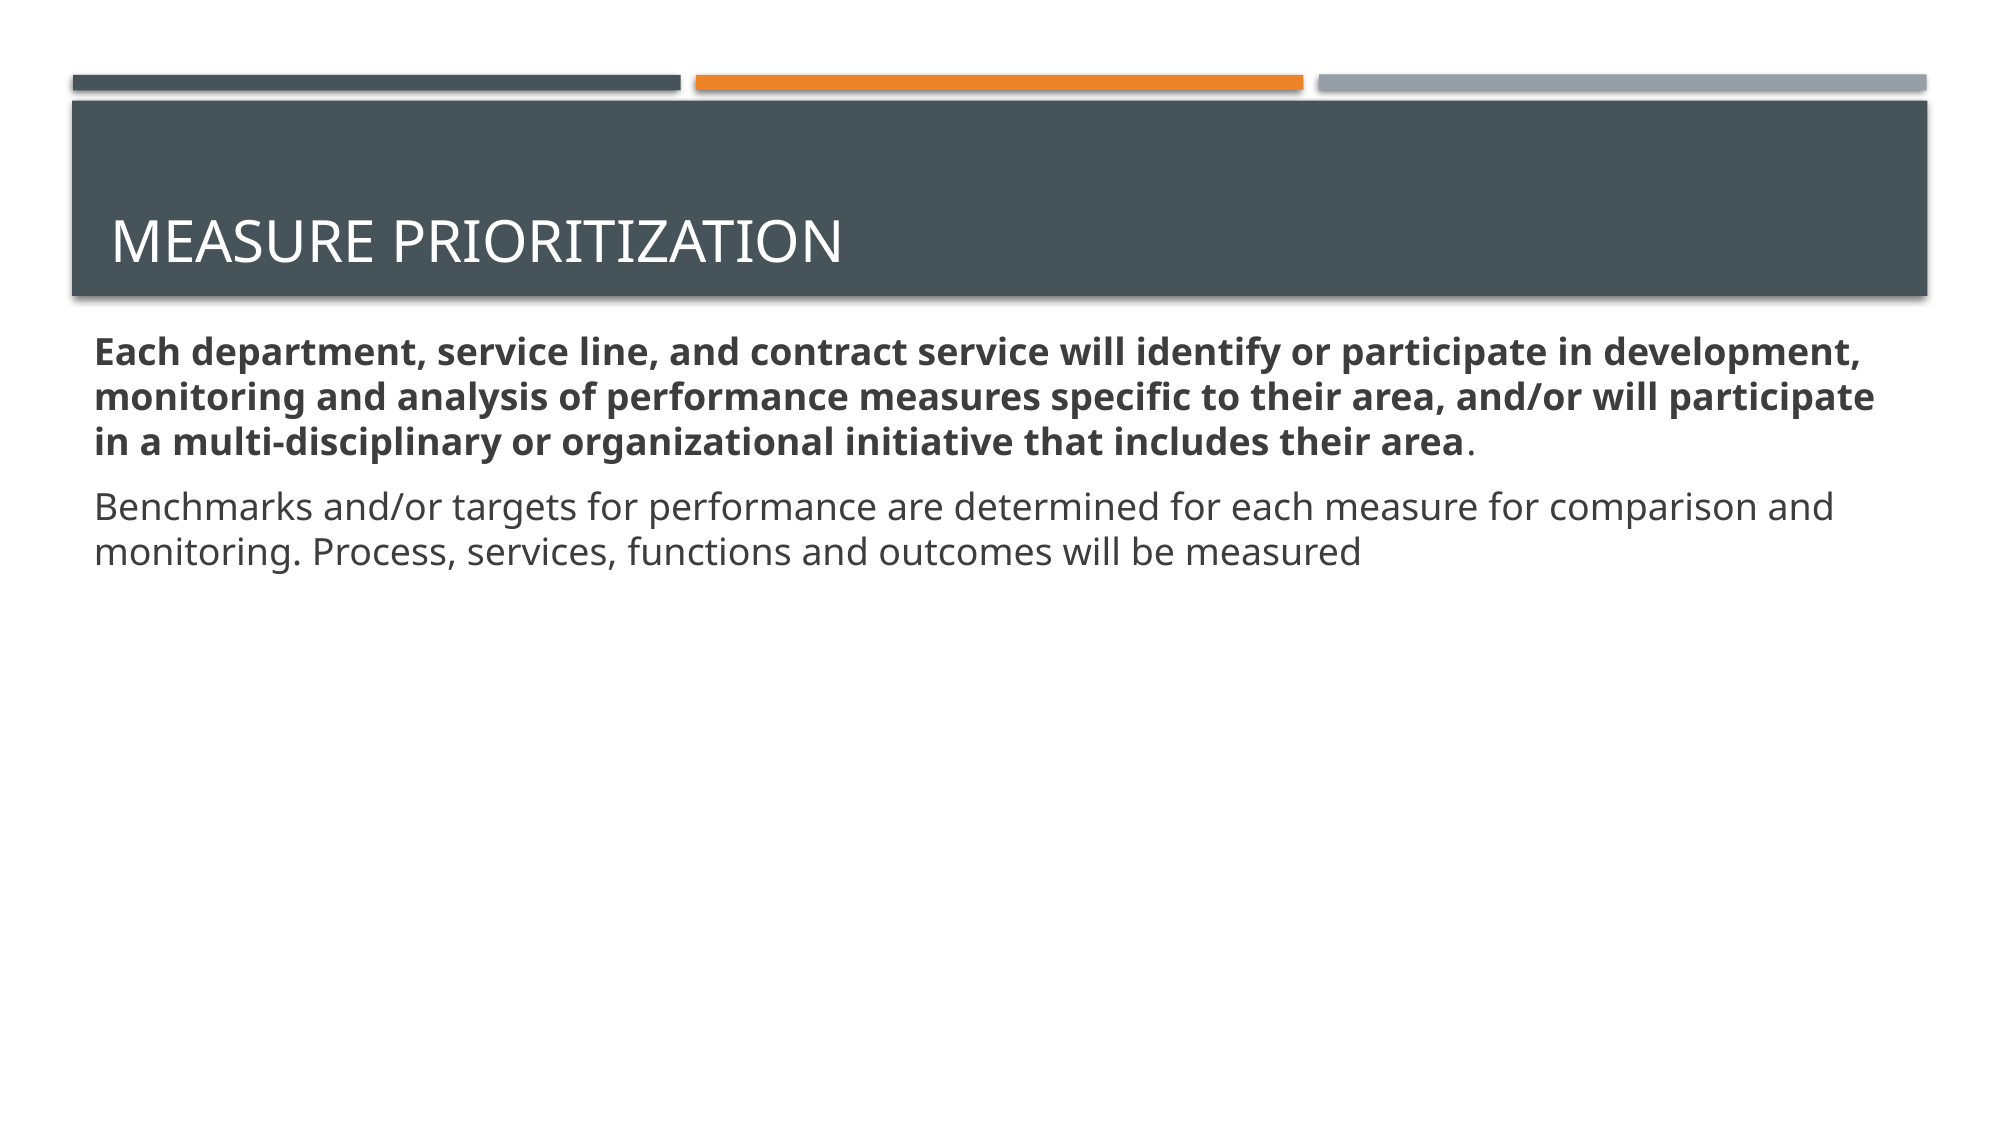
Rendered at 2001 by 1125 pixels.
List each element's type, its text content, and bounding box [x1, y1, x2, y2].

list Each department, service line, and contract service will identify or participate in development, monitoring and analysis of performance measures specific to their area, and/or will participate in a multi-disciplinary or organizational initiative that includes their area. Benchmarks and/or targets for performance are determined for each measure for comparison and monitoring. Process, services, functions and outcomes will be measured [78, 320, 1905, 962]
title Measure Prioritization [95, 115, 1905, 282]
